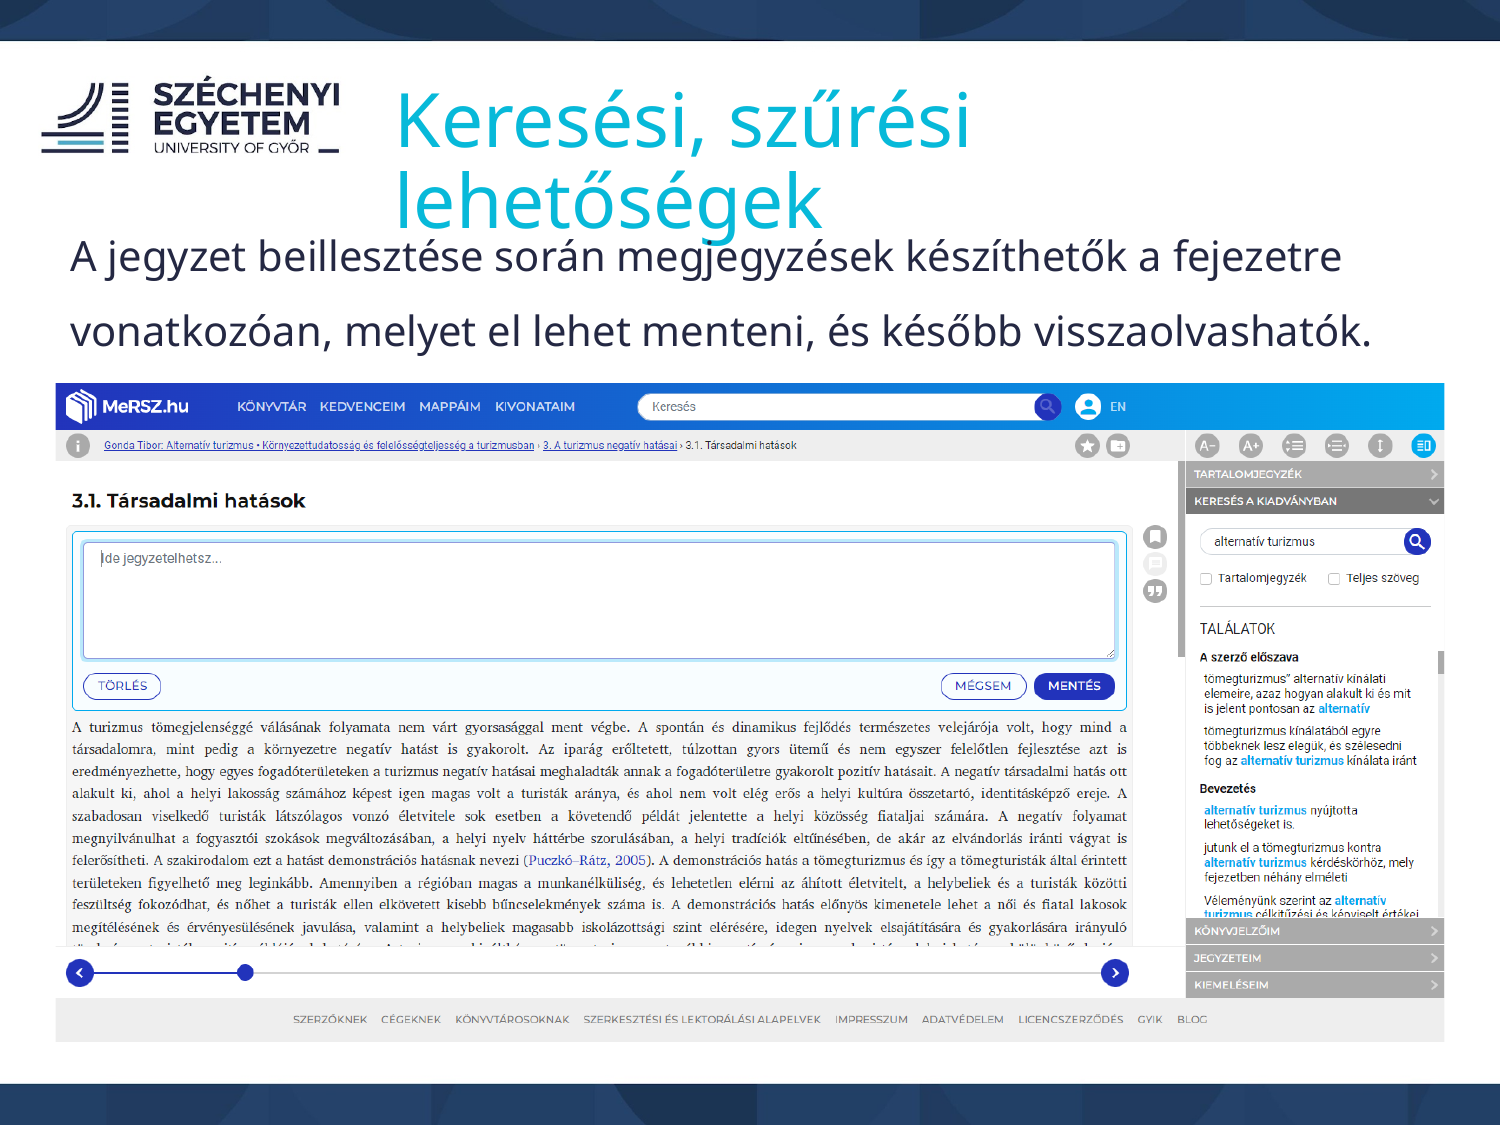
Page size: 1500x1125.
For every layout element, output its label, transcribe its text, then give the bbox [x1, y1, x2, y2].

text_box A jegyzet beillesztése során megjegyzések készíthetők a fejezetre vonatkozóan, melyet el lehet menteni, és később visszaolvashatók. [55, 197, 1445, 335]
text_box Keresési, szűrési lehetőségek [379, 74, 1410, 166]
picture [0, 0, 1500, 1125]
